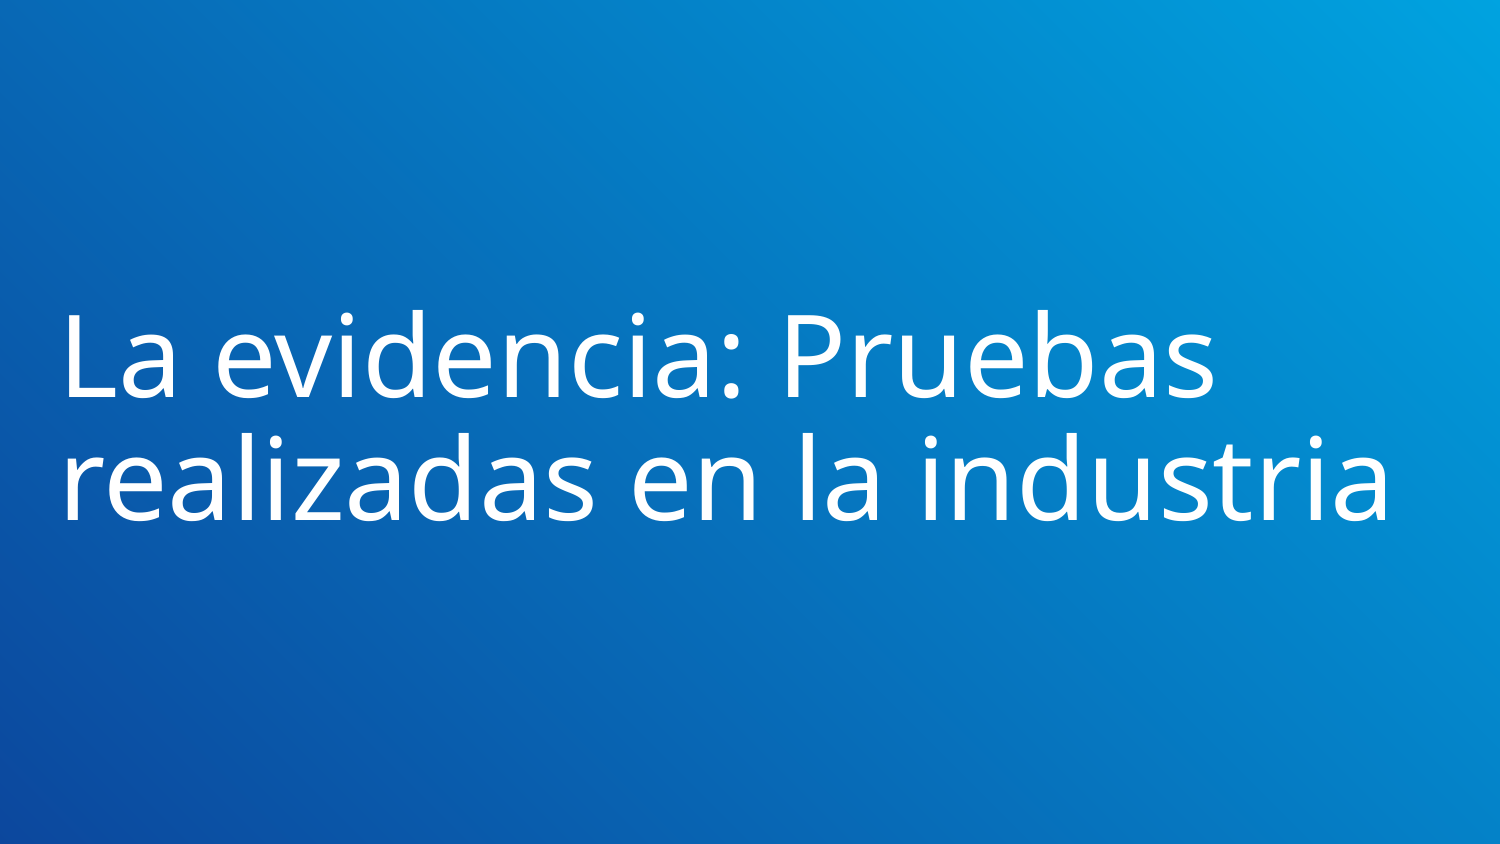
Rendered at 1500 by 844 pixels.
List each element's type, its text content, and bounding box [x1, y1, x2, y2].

title La evidencia: Pruebas realizadas en la industria [58, 140, 1442, 704]
